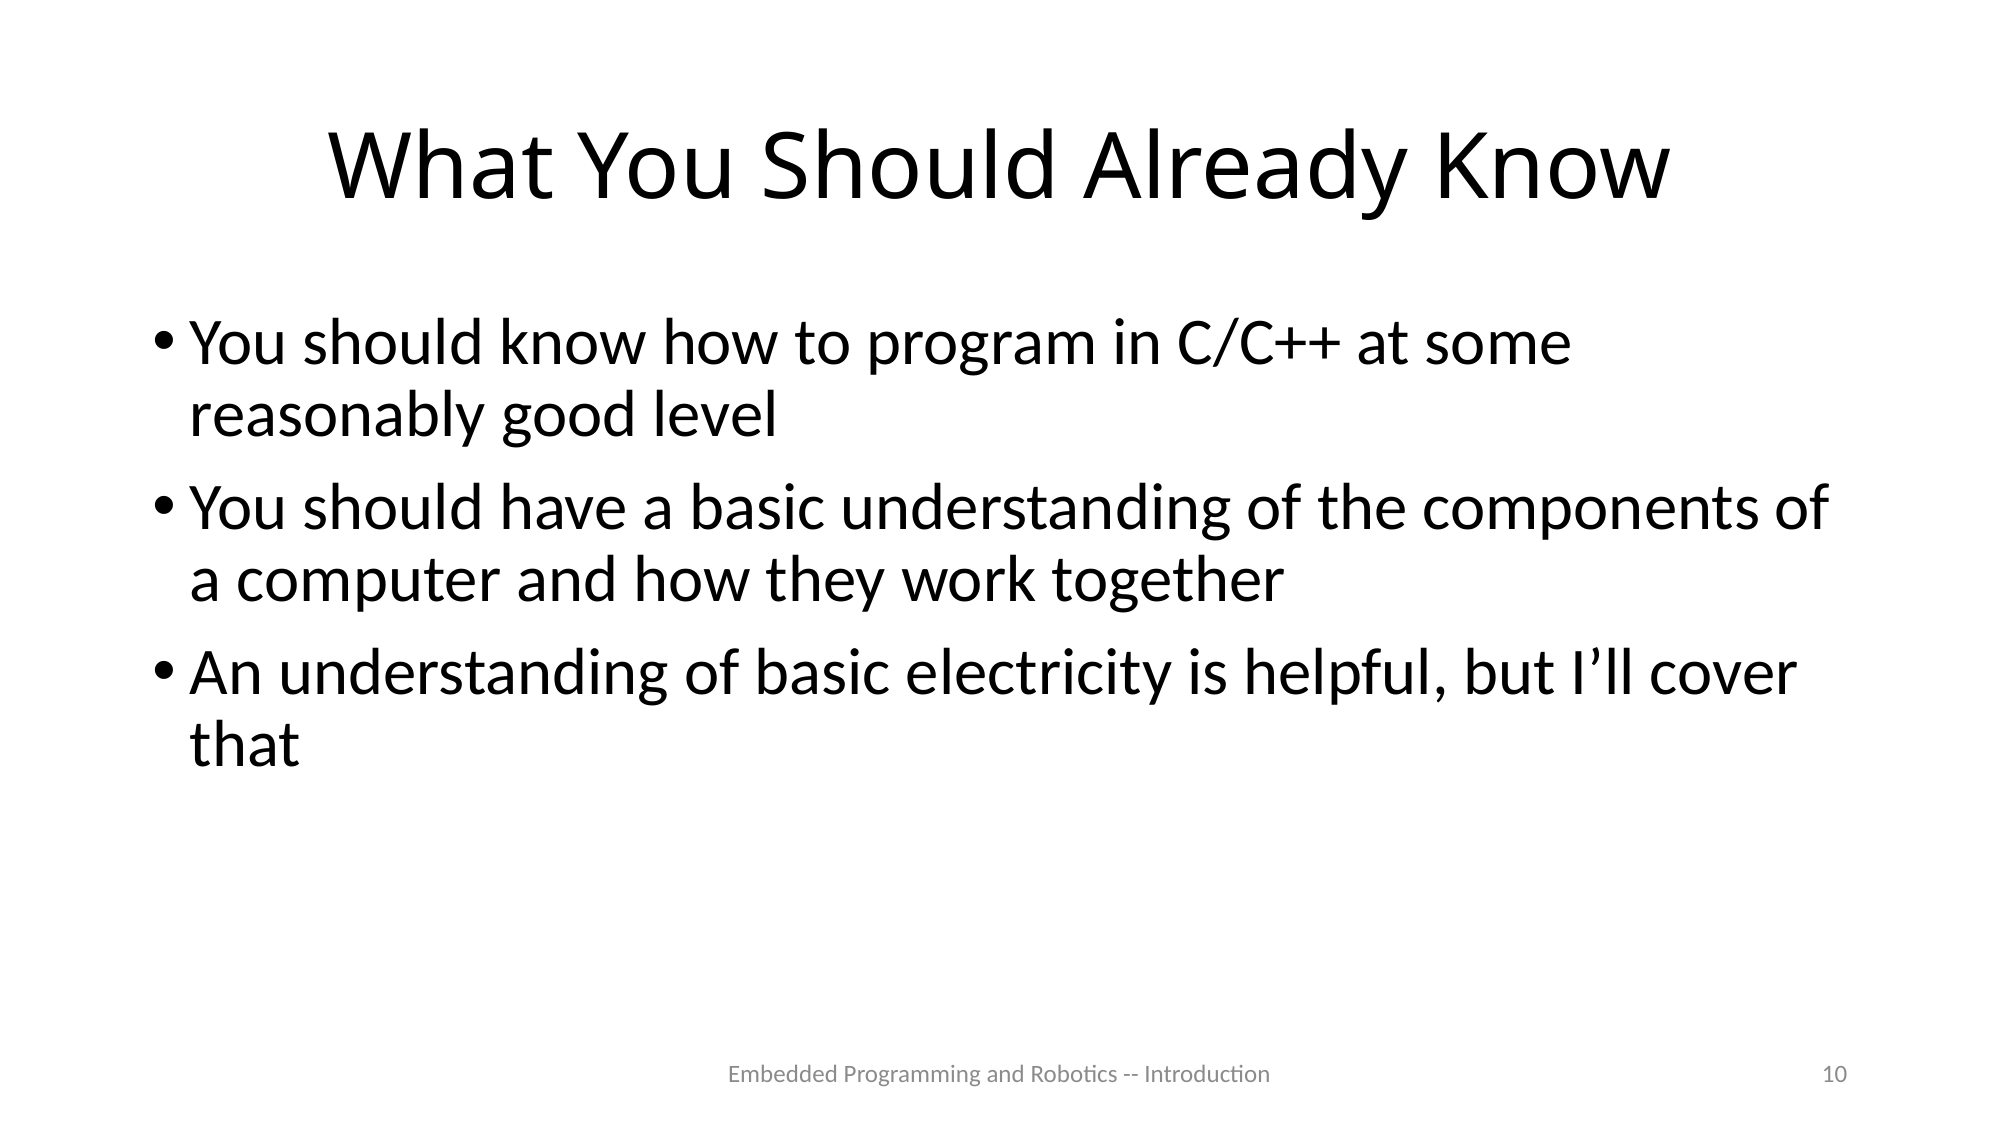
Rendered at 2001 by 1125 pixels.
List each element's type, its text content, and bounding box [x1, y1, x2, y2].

list You should know how to program in C/C++ at some reasonably good level You should have a basic understanding of the components of a computer and how they work together An understanding of basic electricity is helpful, but I’ll cover that [137, 299, 1863, 1014]
footer Embedded Programming and Robotics -- Introduction [662, 1042, 1338, 1103]
slide_number 10 [1412, 1042, 1863, 1103]
title What You Should Already Know [137, 59, 1863, 278]
